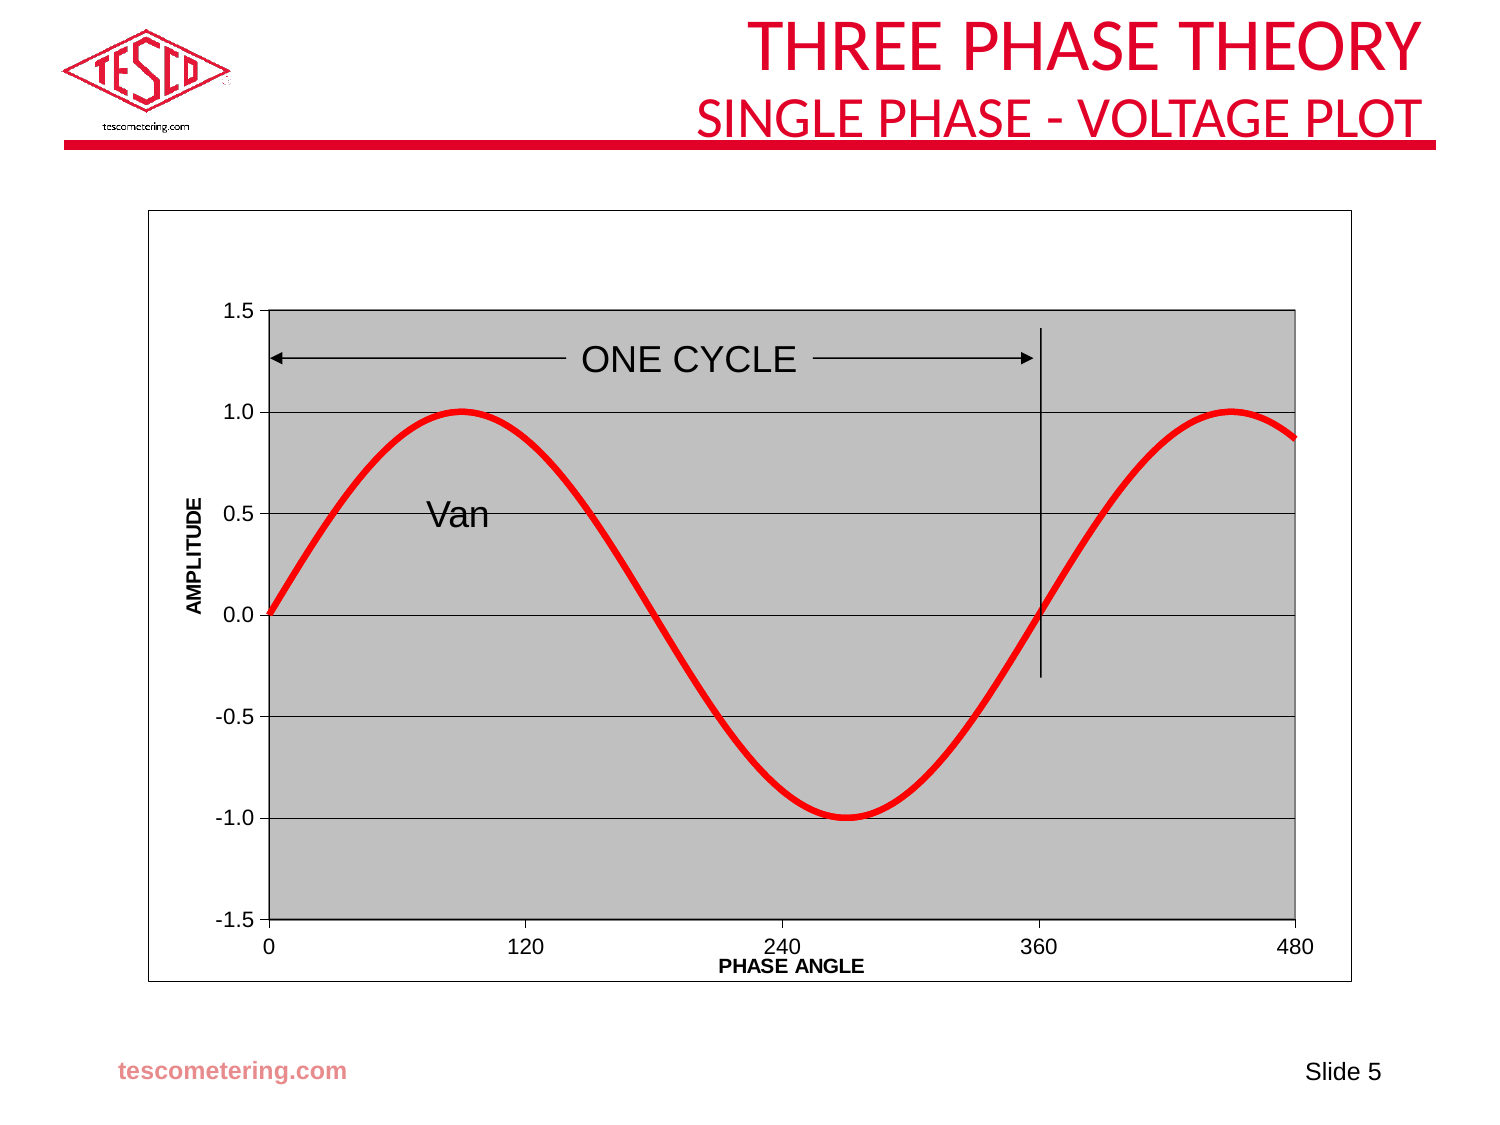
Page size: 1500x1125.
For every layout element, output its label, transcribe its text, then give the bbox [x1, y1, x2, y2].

picture [61, 29, 231, 133]
chart [148, 209, 1352, 985]
slide_number Slide 5 [1059, 1042, 1397, 1103]
title Three Phase Theory Single Phase - Voltage Plot [255, 22, 1438, 134]
footer tescometering.com [103, 1039, 610, 1100]
